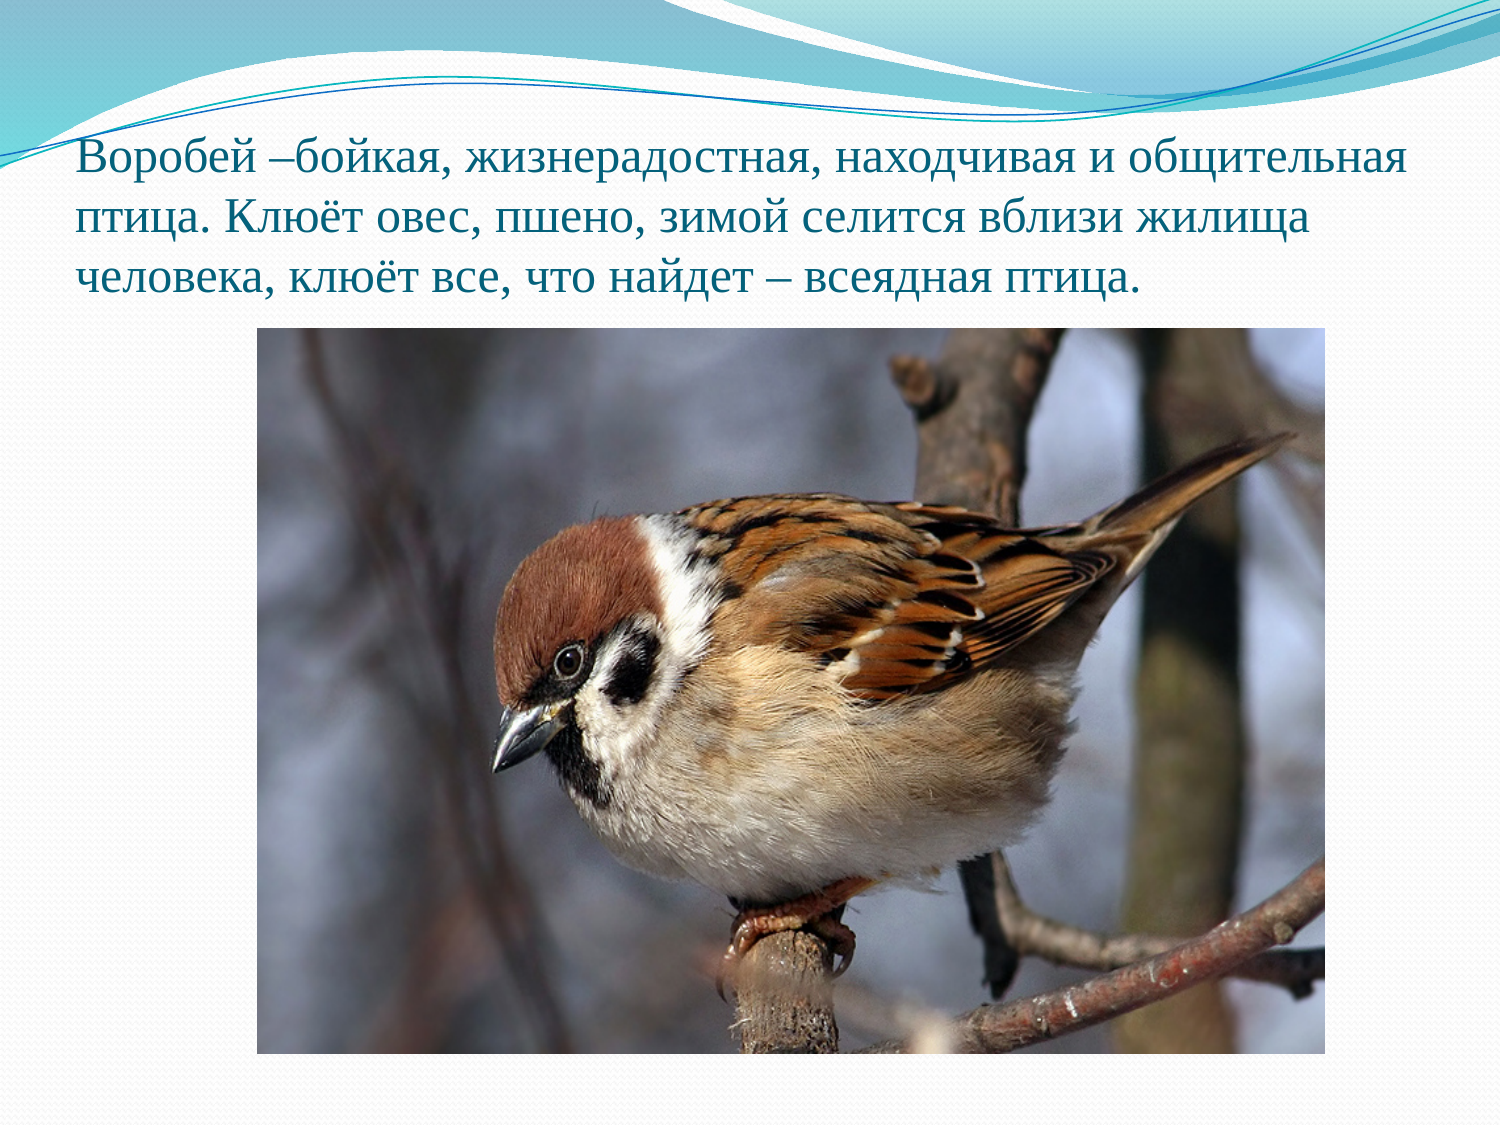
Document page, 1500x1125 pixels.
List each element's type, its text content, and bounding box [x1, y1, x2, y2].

picture [257, 327, 1325, 1054]
title Воробей –бойкая, жизнерадостная, находчивая и общительная птица. Клюёт овес, пшено, зимой селится вблизи жилища человека, клюёт все, что найдет – всеядная птица. [75, 115, 1438, 303]
